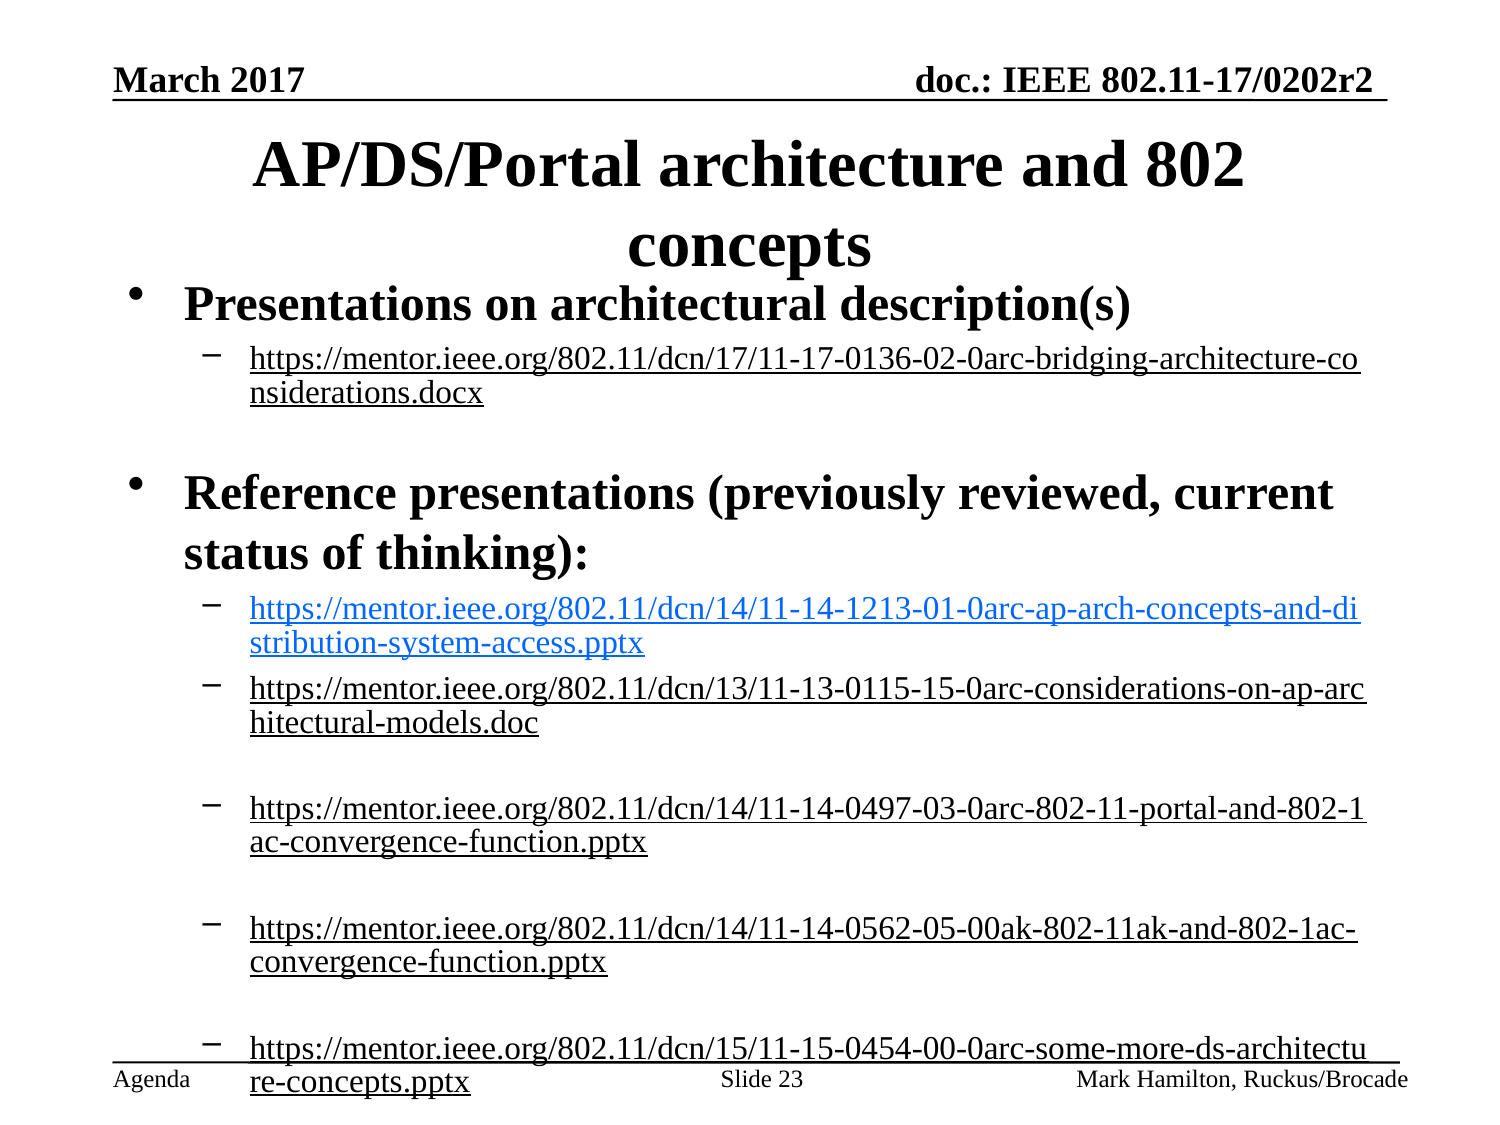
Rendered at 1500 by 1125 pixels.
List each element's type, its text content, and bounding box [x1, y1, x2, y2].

title AP/DS/Portal architecture and 802 concepts [112, 112, 1388, 262]
list Presentations on architectural description(s) https://mentor.ieee.org/802.11/dcn/17/11-17-0136-02-0arc-bridging-architecture-considerations.docx Reference presentations (previously reviewed, current status of thinking): https://mentor.ieee.org/802.11/dcn/14/11-14-1213-01-0arc-ap-arch-concepts-and-distribution-system-access.pptx https://mentor.ieee.org/802.11/dcn/13/11-13-0115-15-0arc-considerations-on-ap-architectural-models.doc https://mentor.ieee.org/802.11/dcn/14/11-14-0497-03-0arc-802-11-portal-and-802-1ac-convergence-function.pptx https://mentor.ieee.org/802.11/dcn/14/11-14-0562-05-00ak-802-11ak-and-802-1ac-convergence-function.pptx https://mentor.ieee.org/802.11/dcn/15/11-15-0454-00-0arc-some-more-ds-architecture-concepts.pptx https://mentor.ieee.org/802.11/dcn/16/11-16-0720-00-0arc-stacked-architecture-discussion.pptx [112, 262, 1388, 875]
